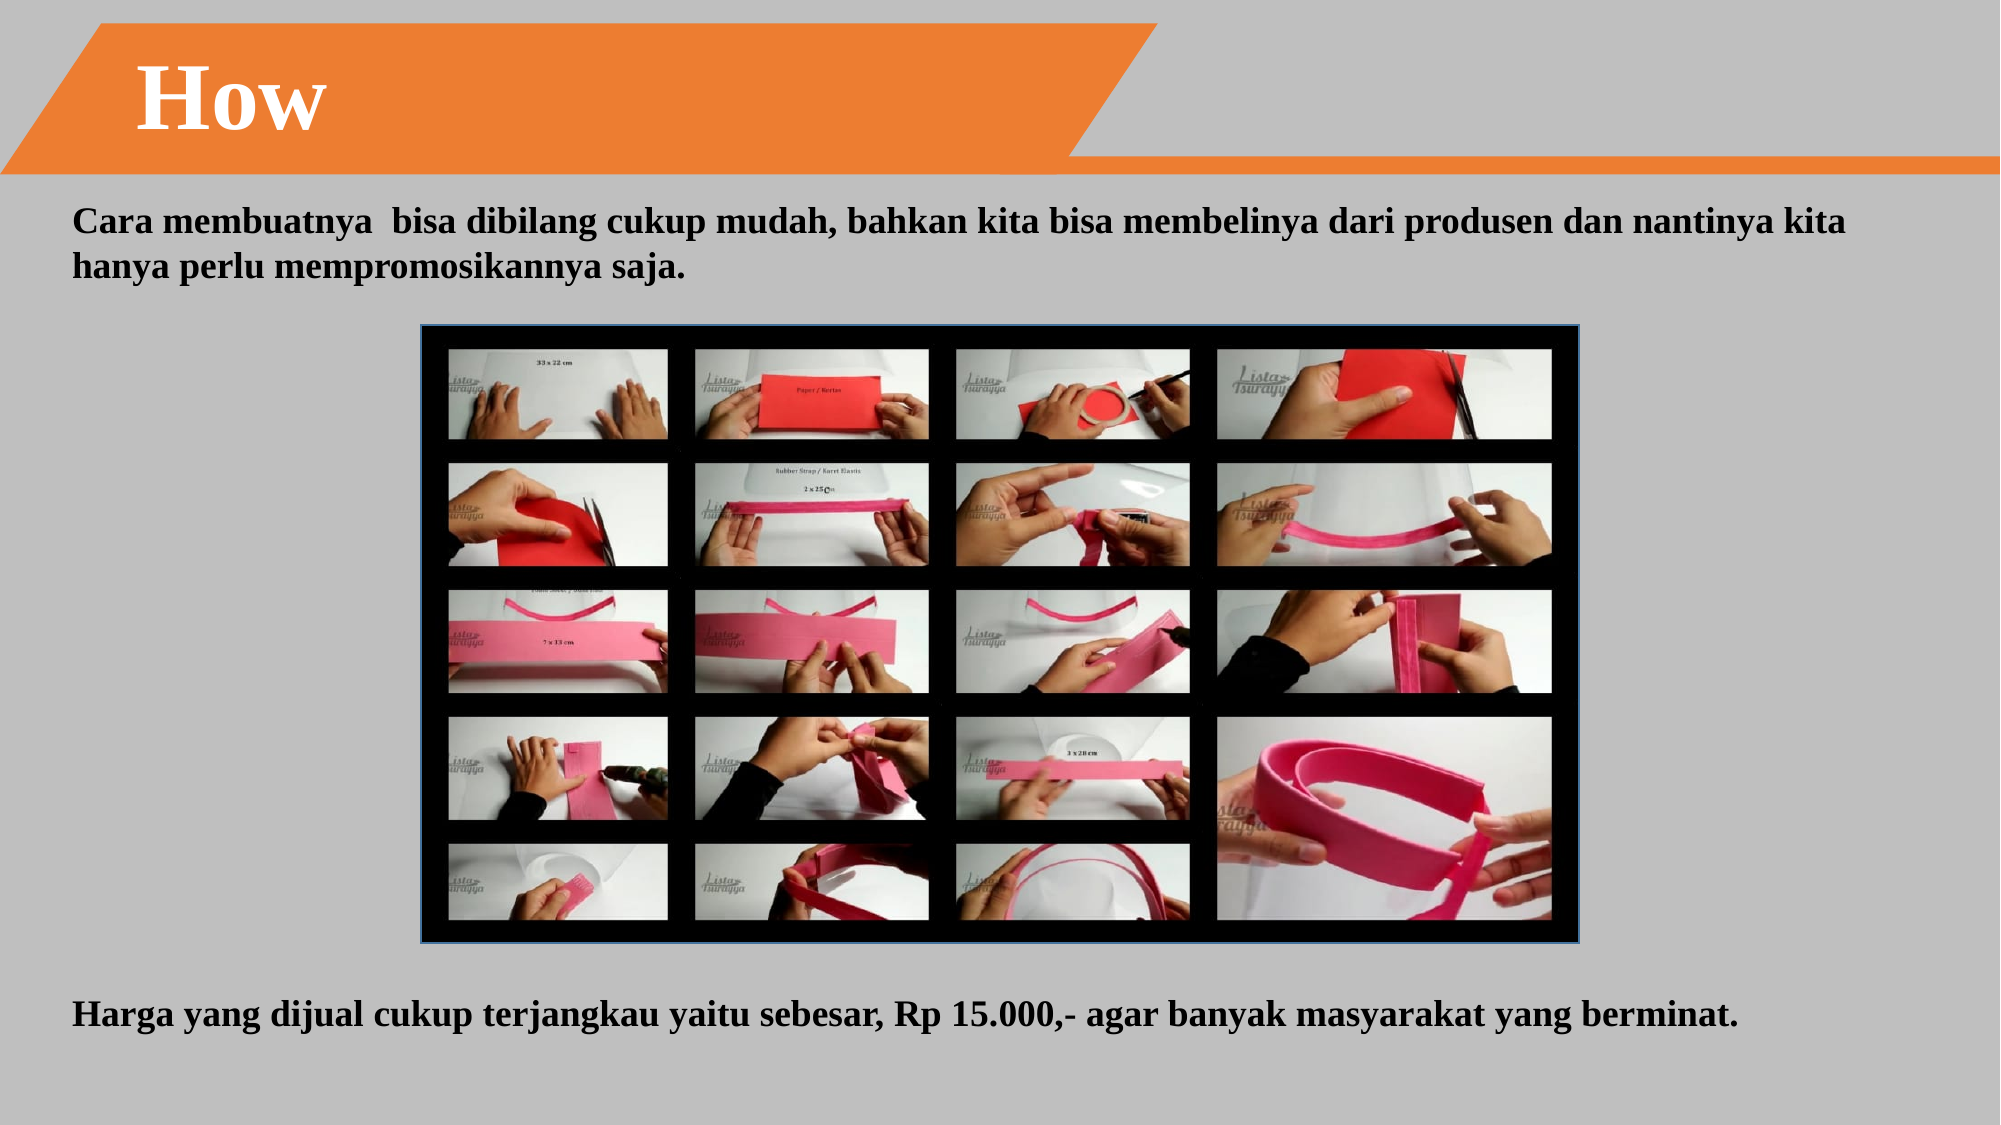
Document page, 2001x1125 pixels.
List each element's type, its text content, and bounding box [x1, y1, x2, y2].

text_box [420, 324, 1580, 944]
list How [121, 38, 1958, 158]
text_box Harga yang dijual cukup terjangkau yaitu sebesar, Rp 15.000,- agar banyak masyarakat yang berminat. [57, 981, 1943, 1041]
text_box Cara membuatnya bisa dibilang cukup mudah, bahkan kita bisa membelinya dari produsen dan nantinya kita hanya perlu mempromosikannya saja. [57, 188, 1943, 293]
